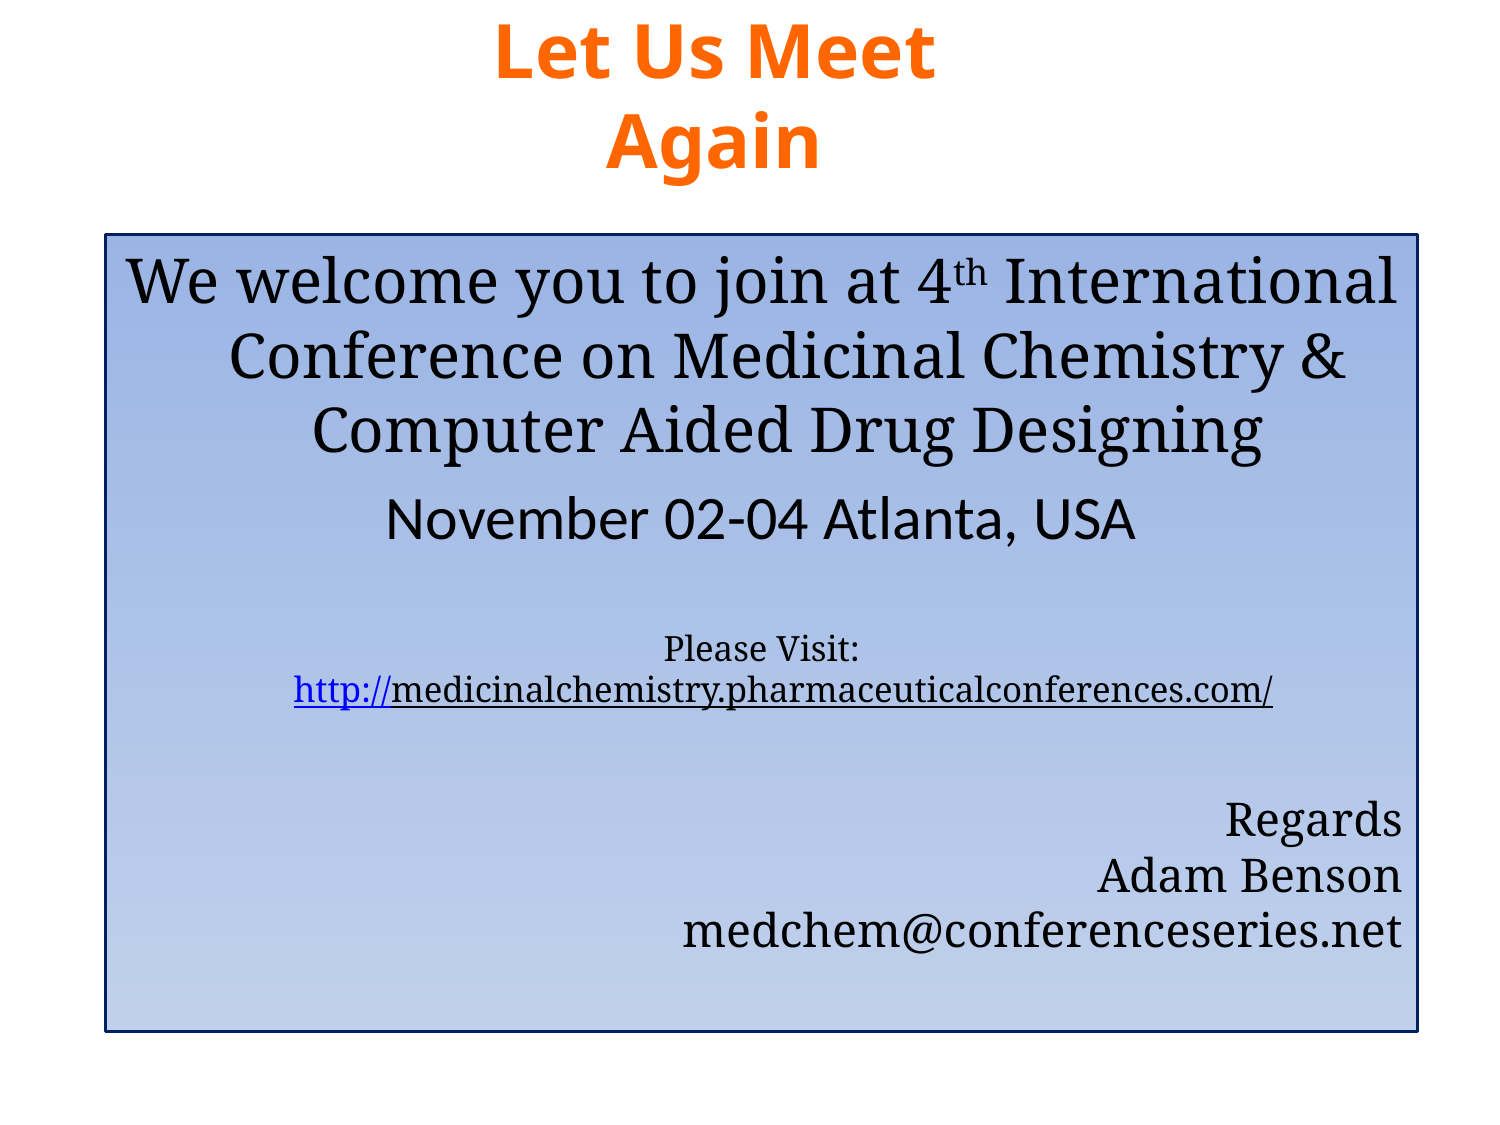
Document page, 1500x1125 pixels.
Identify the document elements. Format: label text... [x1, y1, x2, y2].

list We welcome you to join at 4th International Conference on Medicinal Chemistry & Computer Aided Drug Designing November 02-04 Atlanta, USA Please Visit: http://medicinalchemistry.pharmaceuticalconferences.com/ Regards Adam Benson medchem@conferenceseries.net [105, 234, 1418, 1032]
title Let Us Meet Again [375, 0, 1055, 188]
